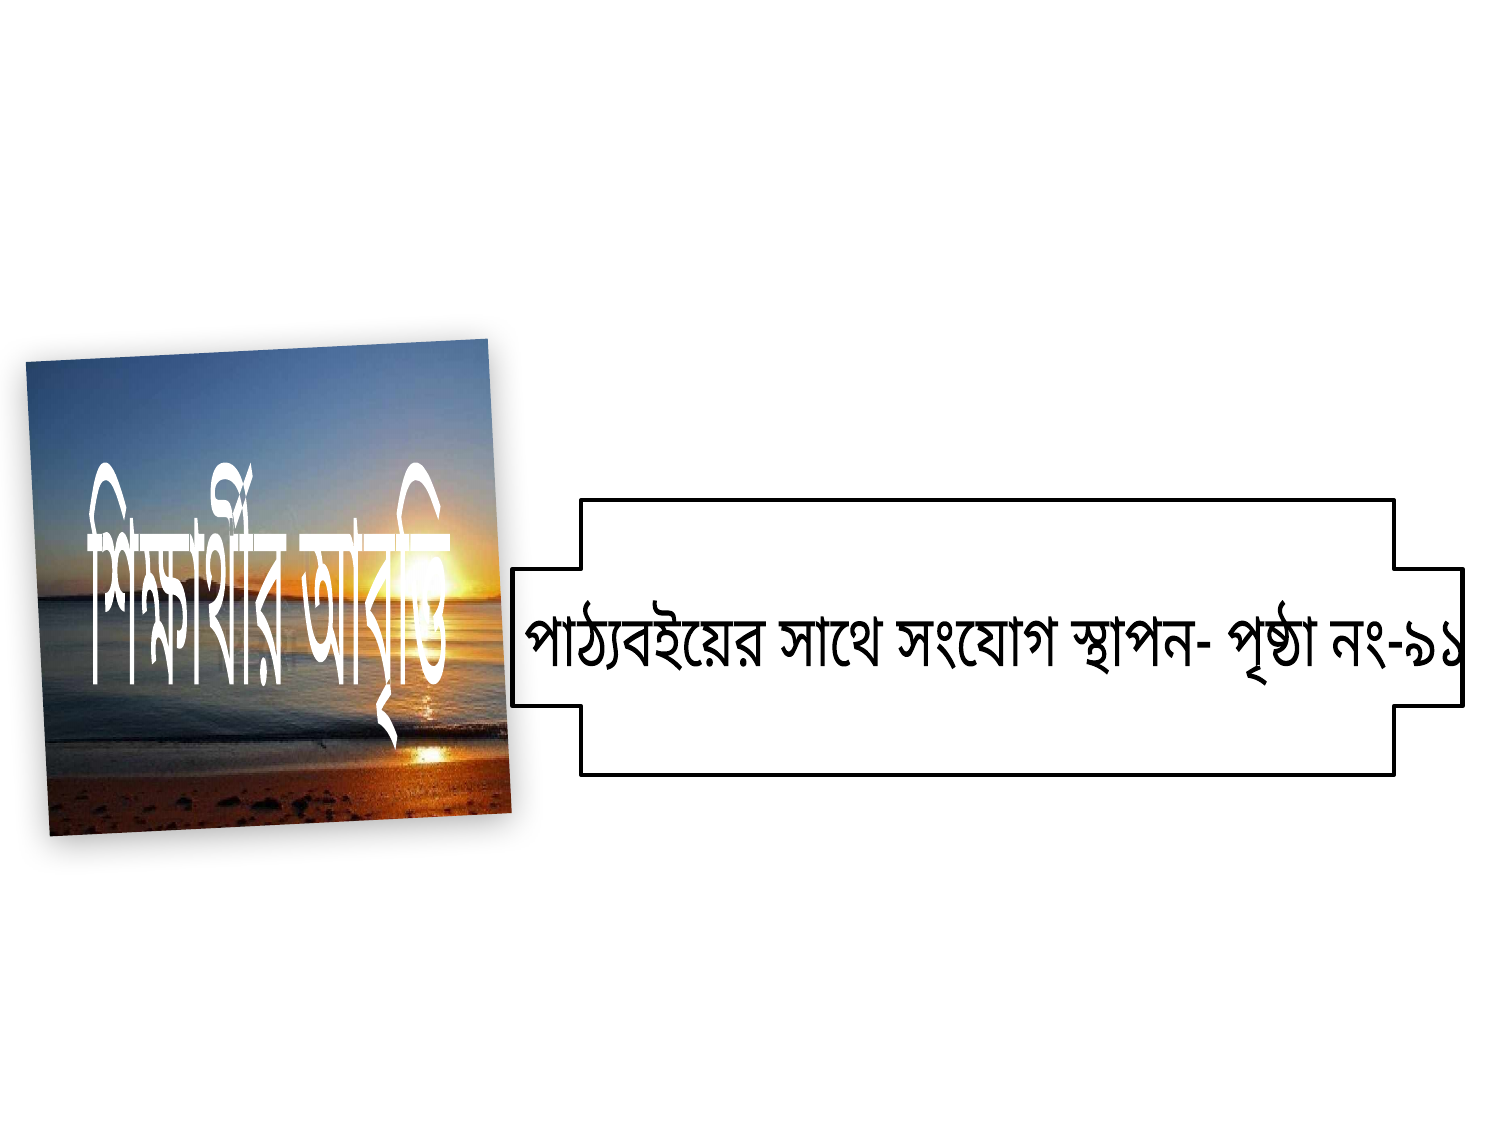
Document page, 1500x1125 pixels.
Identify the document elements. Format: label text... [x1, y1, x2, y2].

text_box শিক্ষার্থীর আবৃত্তি [205, 462, 287, 685]
text_box [23, 336, 514, 839]
text_box [510, 498, 1465, 777]
